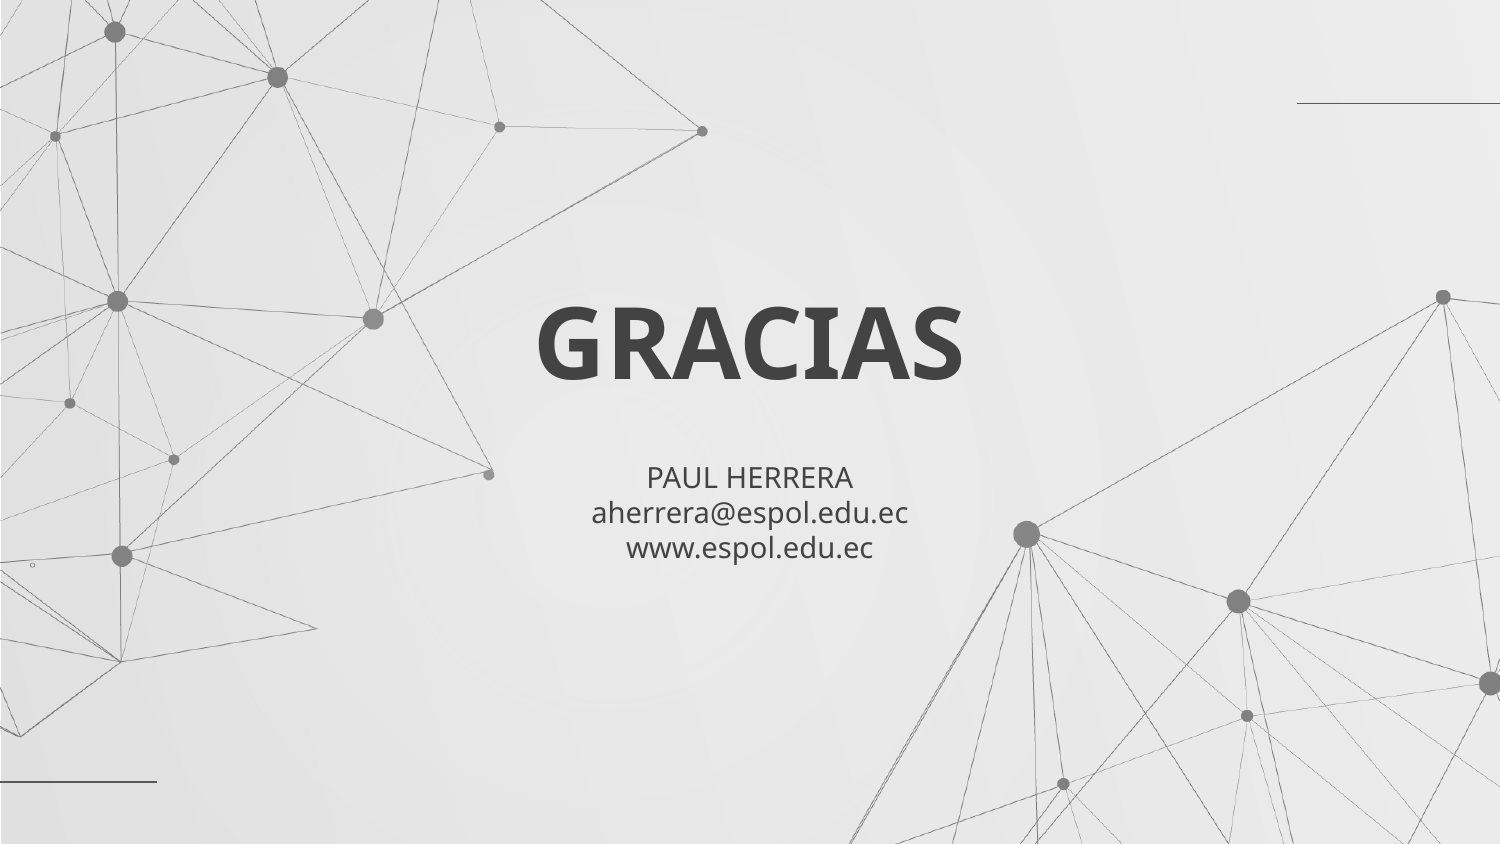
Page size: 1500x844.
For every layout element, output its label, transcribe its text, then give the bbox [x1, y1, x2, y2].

subtitle PAUL HERRERA aherrera@espol.edu.ec www.espol.edu.ec [353, 409, 1147, 574]
title GRACIAS [323, 190, 1177, 415]
picture [0, 0, 1500, 844]
